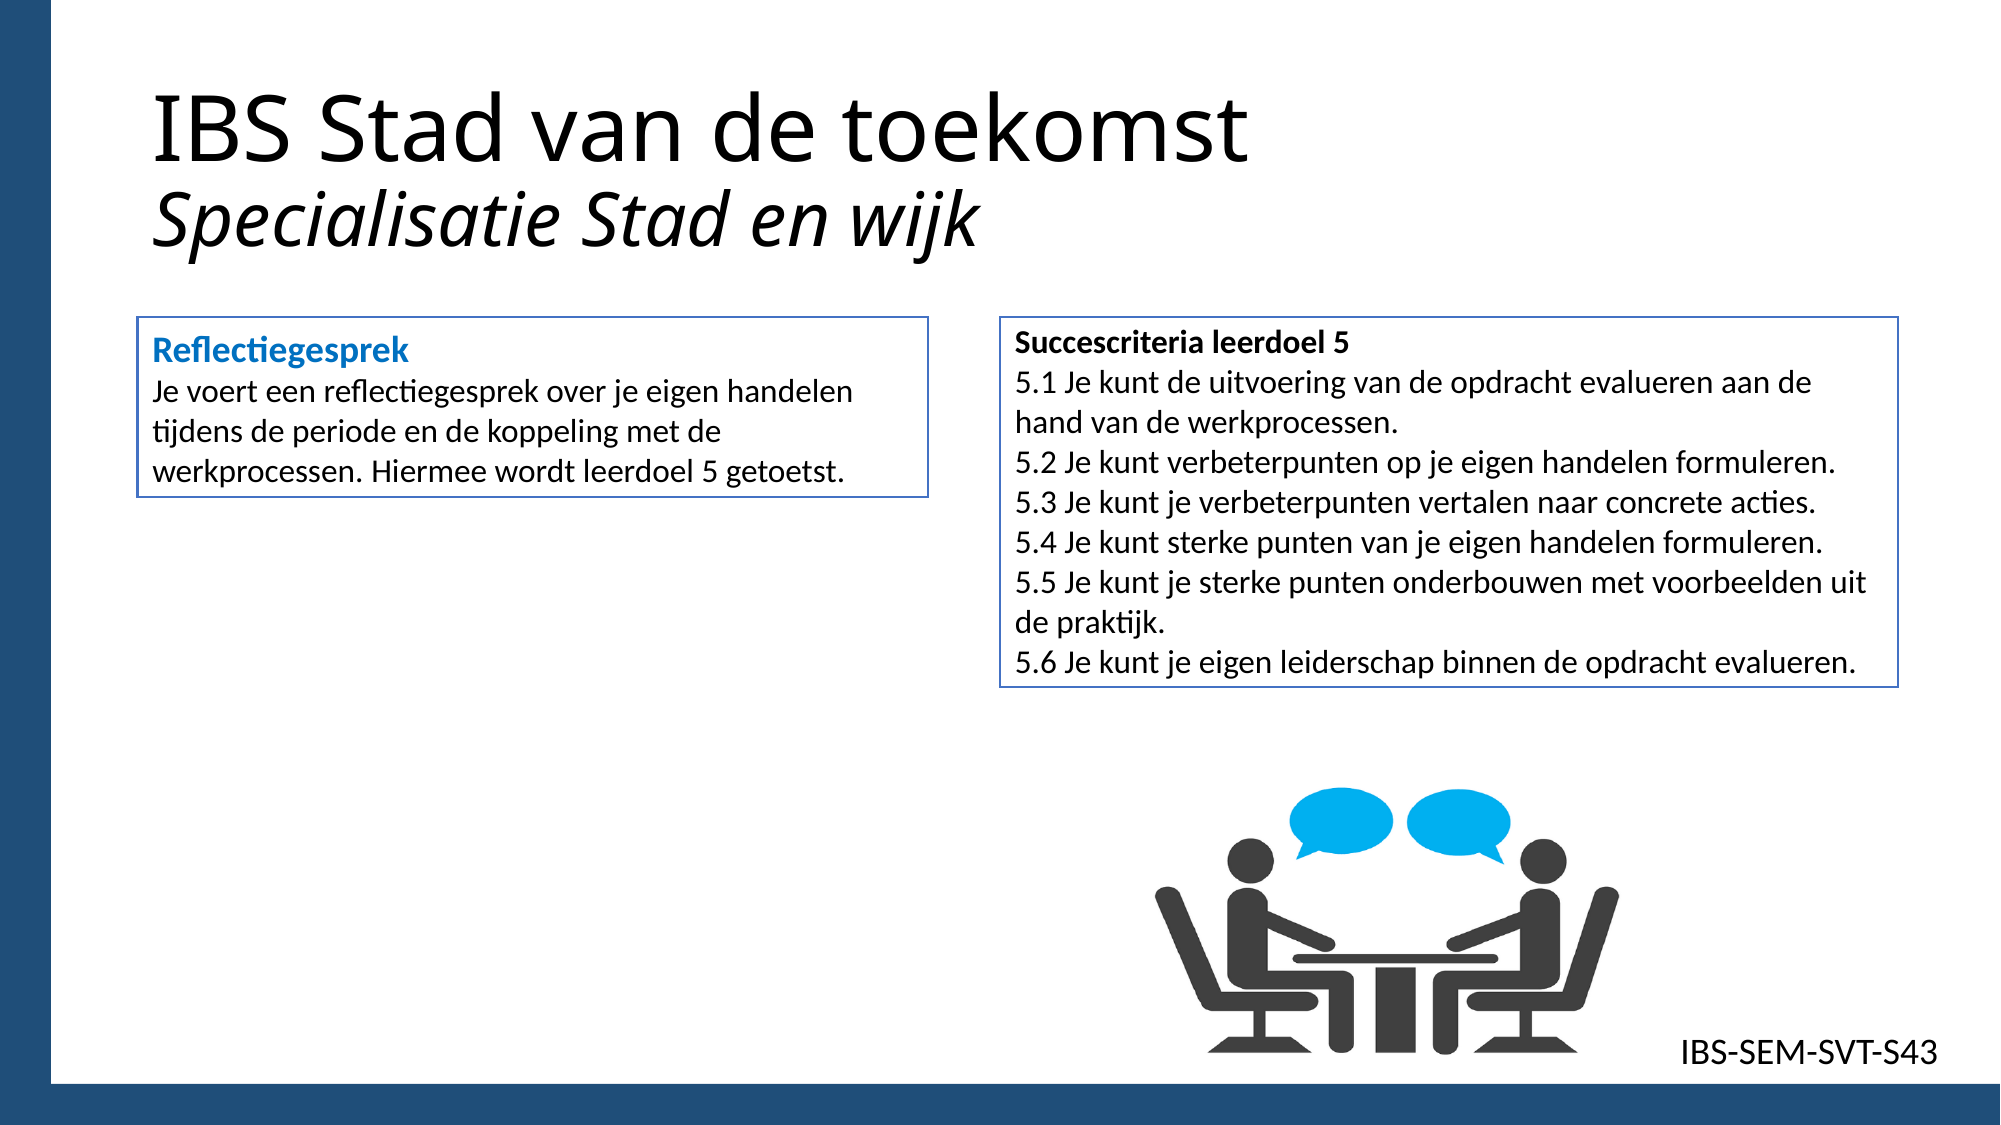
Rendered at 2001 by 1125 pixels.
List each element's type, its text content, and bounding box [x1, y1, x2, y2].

title IBS Stad van de toekomst Specialisatie Stad en wijk [137, 63, 1863, 282]
text_box [0, 0, 52, 1125]
picture [1105, 766, 1663, 1081]
text_box IBS-SEM-SVT-S43 [1665, 1019, 1954, 1080]
text_box Reflectiegesprek Je voert een reflectiegesprek over je eigen handelen tijdens de periode en de koppeling met de werkprocessen. Hiermee wordt leerdoel 5 getoetst. [136, 316, 929, 498]
text_box Succescriteria leerdoel 5 5.1 Je kunt de uitvoering van de opdracht evalueren aan de hand van de werkprocessen. 5.2 Je kunt verbeterpunten op je eigen handelen formuleren. 5.3 Je kunt je verbeterpunten vertalen naar concrete acties. 5.4 Je kunt sterke punten van je eigen handelen formuleren. 5.5 Je kunt je sterke punten onderbouwen met voorbeelden uit de praktijk. 5.6 Je kunt je eigen leiderschap binnen de opdracht evalueren. [999, 316, 1899, 688]
text_box [50, 1083, 2000, 1125]
